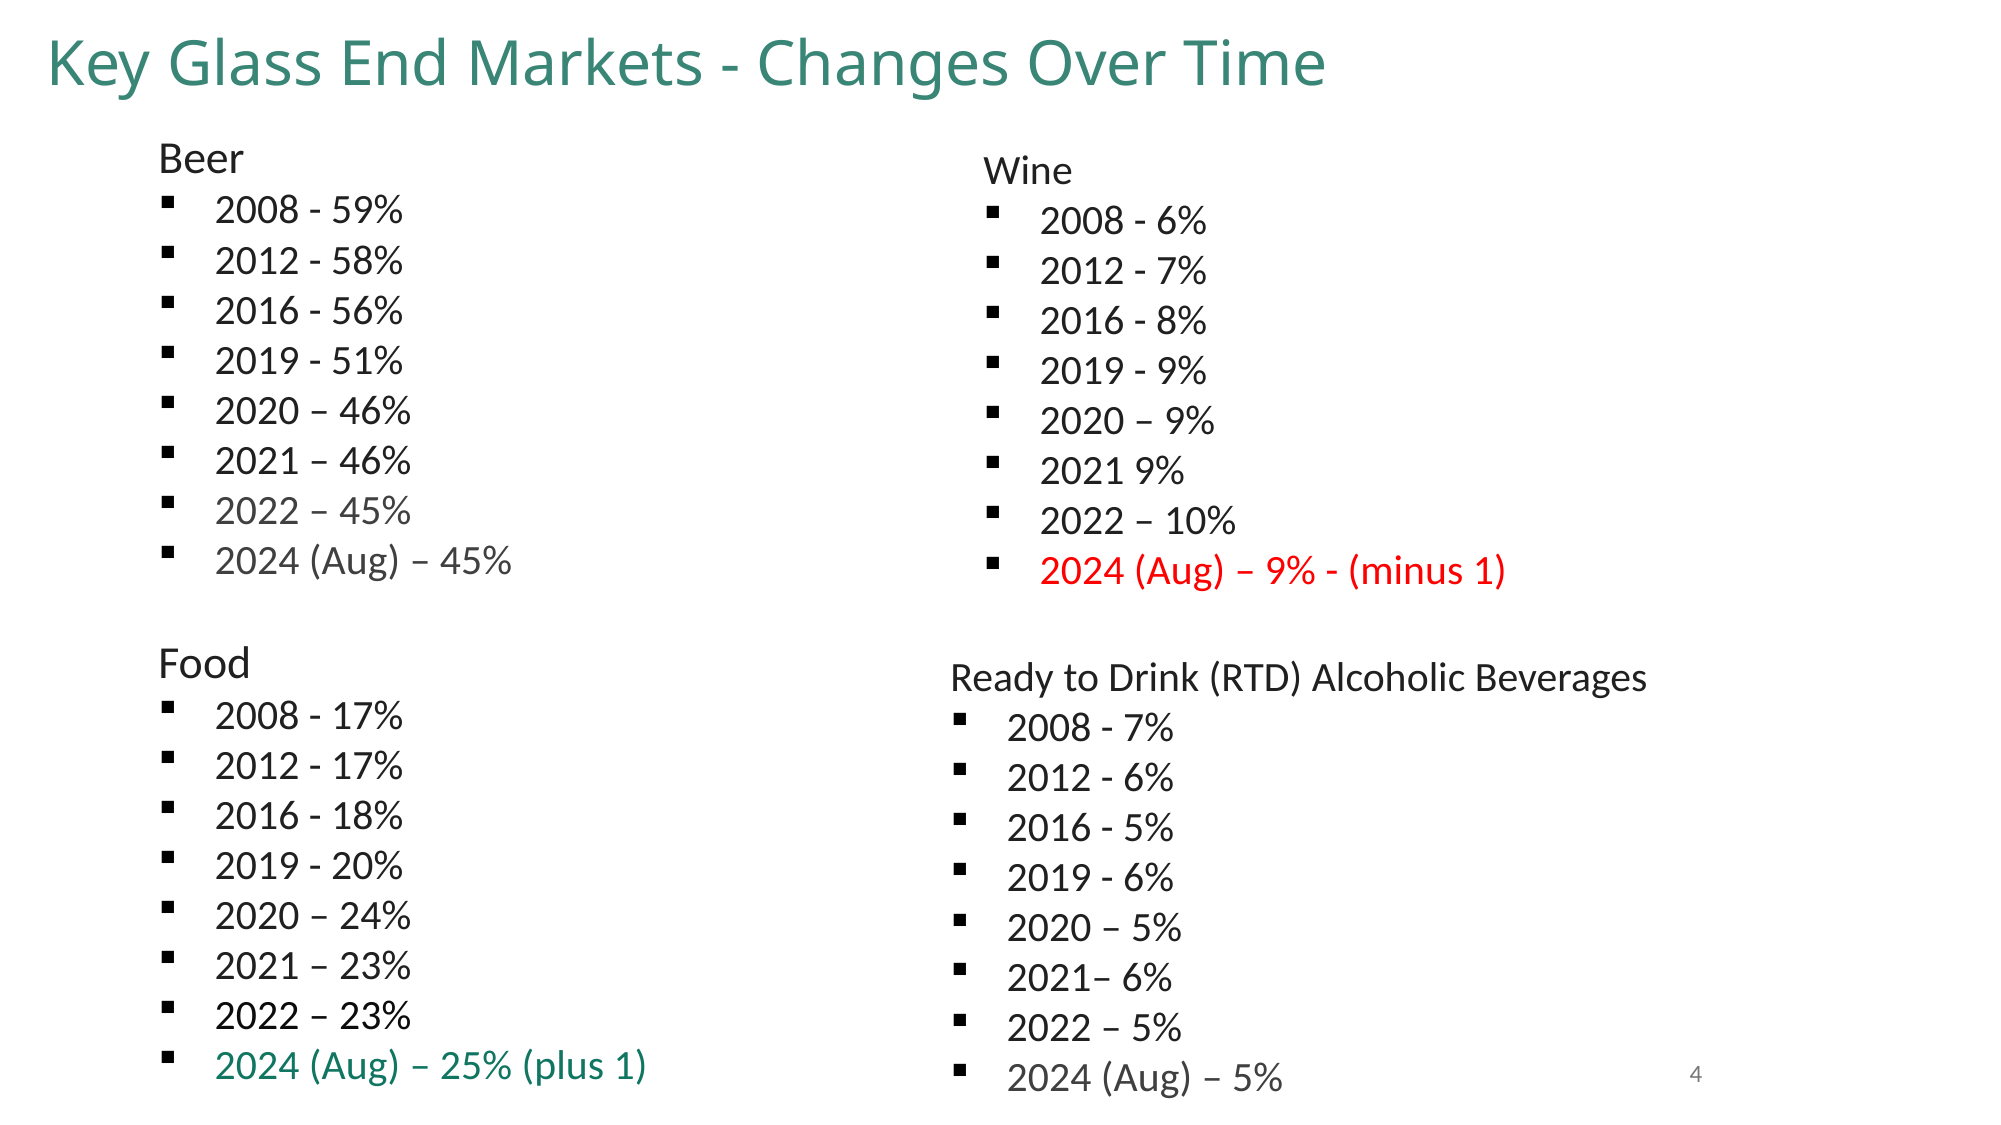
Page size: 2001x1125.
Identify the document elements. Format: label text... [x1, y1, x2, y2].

text_box Ready to Drink (RTD) Alcoholic Beverages 2008 - 7% 2012 - 6% 2016 - 5% 2019 - 6% 2020 – 5% 2021– 6% 2022 – 5% 2024 (Aug) – 5% [935, 592, 1893, 1125]
title Key Glass End Markets - Changes Over Time [31, 8, 1382, 114]
text_box Beer 2008 - 59% 2012 - 58% 2016 - 56% 2019 - 51% 2020 – 46% 2021 – 46% 2022 – 45% 2024 (Aug) – 45% Food 2008 - 17% 2012 - 17% 2016 - 18% 2019 - 20% 2020 – 24% 2021 – 23% 2022 – 23% 2024 (Aug) – 25% (plus 1) [143, 120, 1671, 1125]
text_box Wine 2008 - 6% 2012 - 7% 2016 - 8% 2019 - 9% 2020 – 9% 2021 9% 2022 – 10% 2024 (Aug) – 9% - (minus 1) [968, 135, 1671, 592]
